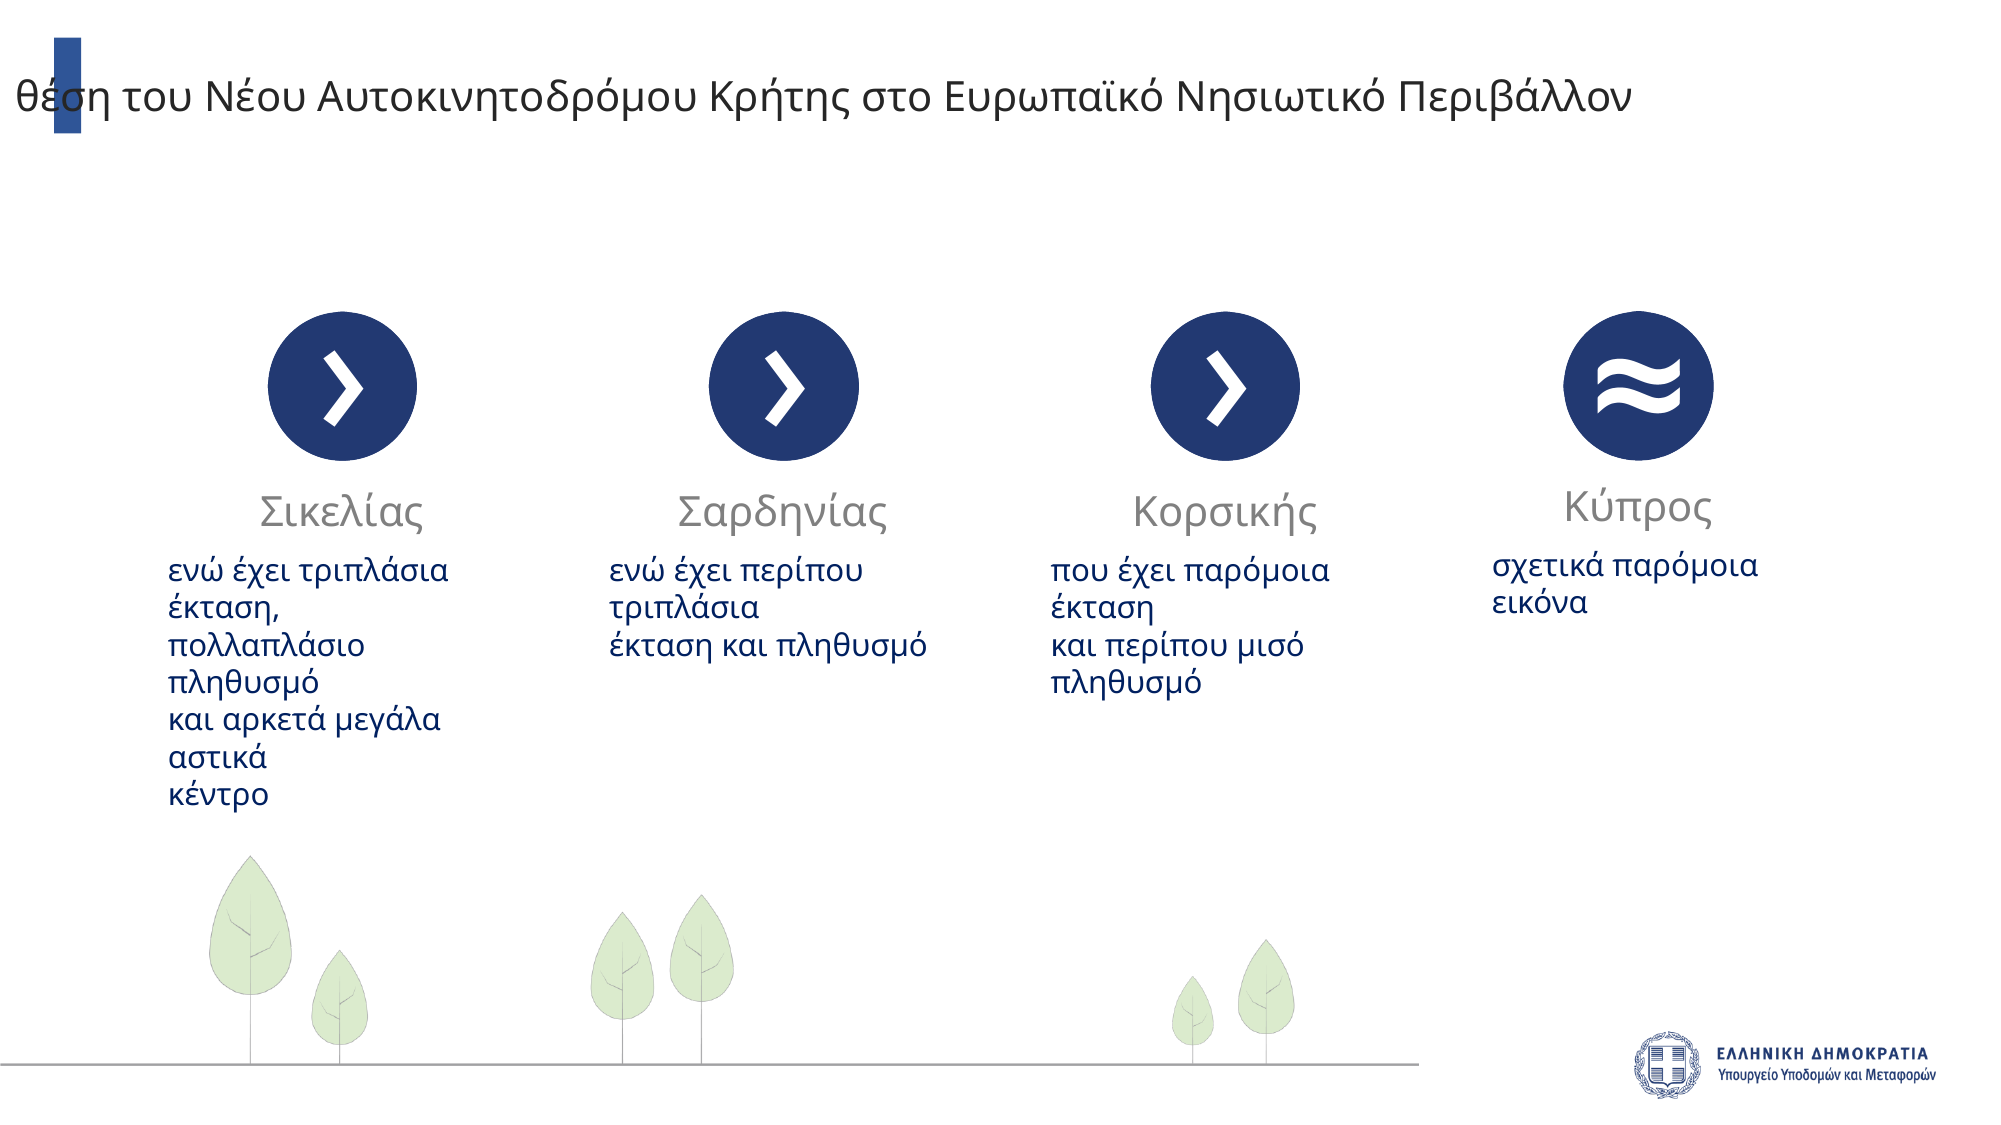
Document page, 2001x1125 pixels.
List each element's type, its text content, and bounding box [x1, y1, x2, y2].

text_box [1476, 311, 1800, 591]
text_box Η θέση του Νέου Αυτοκινητοδρόμου Κρήτης στο Ευρωπαϊκό Νησιωτικό Περιβάλλον [0, 62, 1649, 178]
picture [0, 855, 1419, 1066]
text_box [1035, 311, 1414, 634]
picture [1634, 1031, 1936, 1099]
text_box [594, 311, 973, 634]
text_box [153, 311, 532, 710]
text_box [53, 36, 82, 62]
